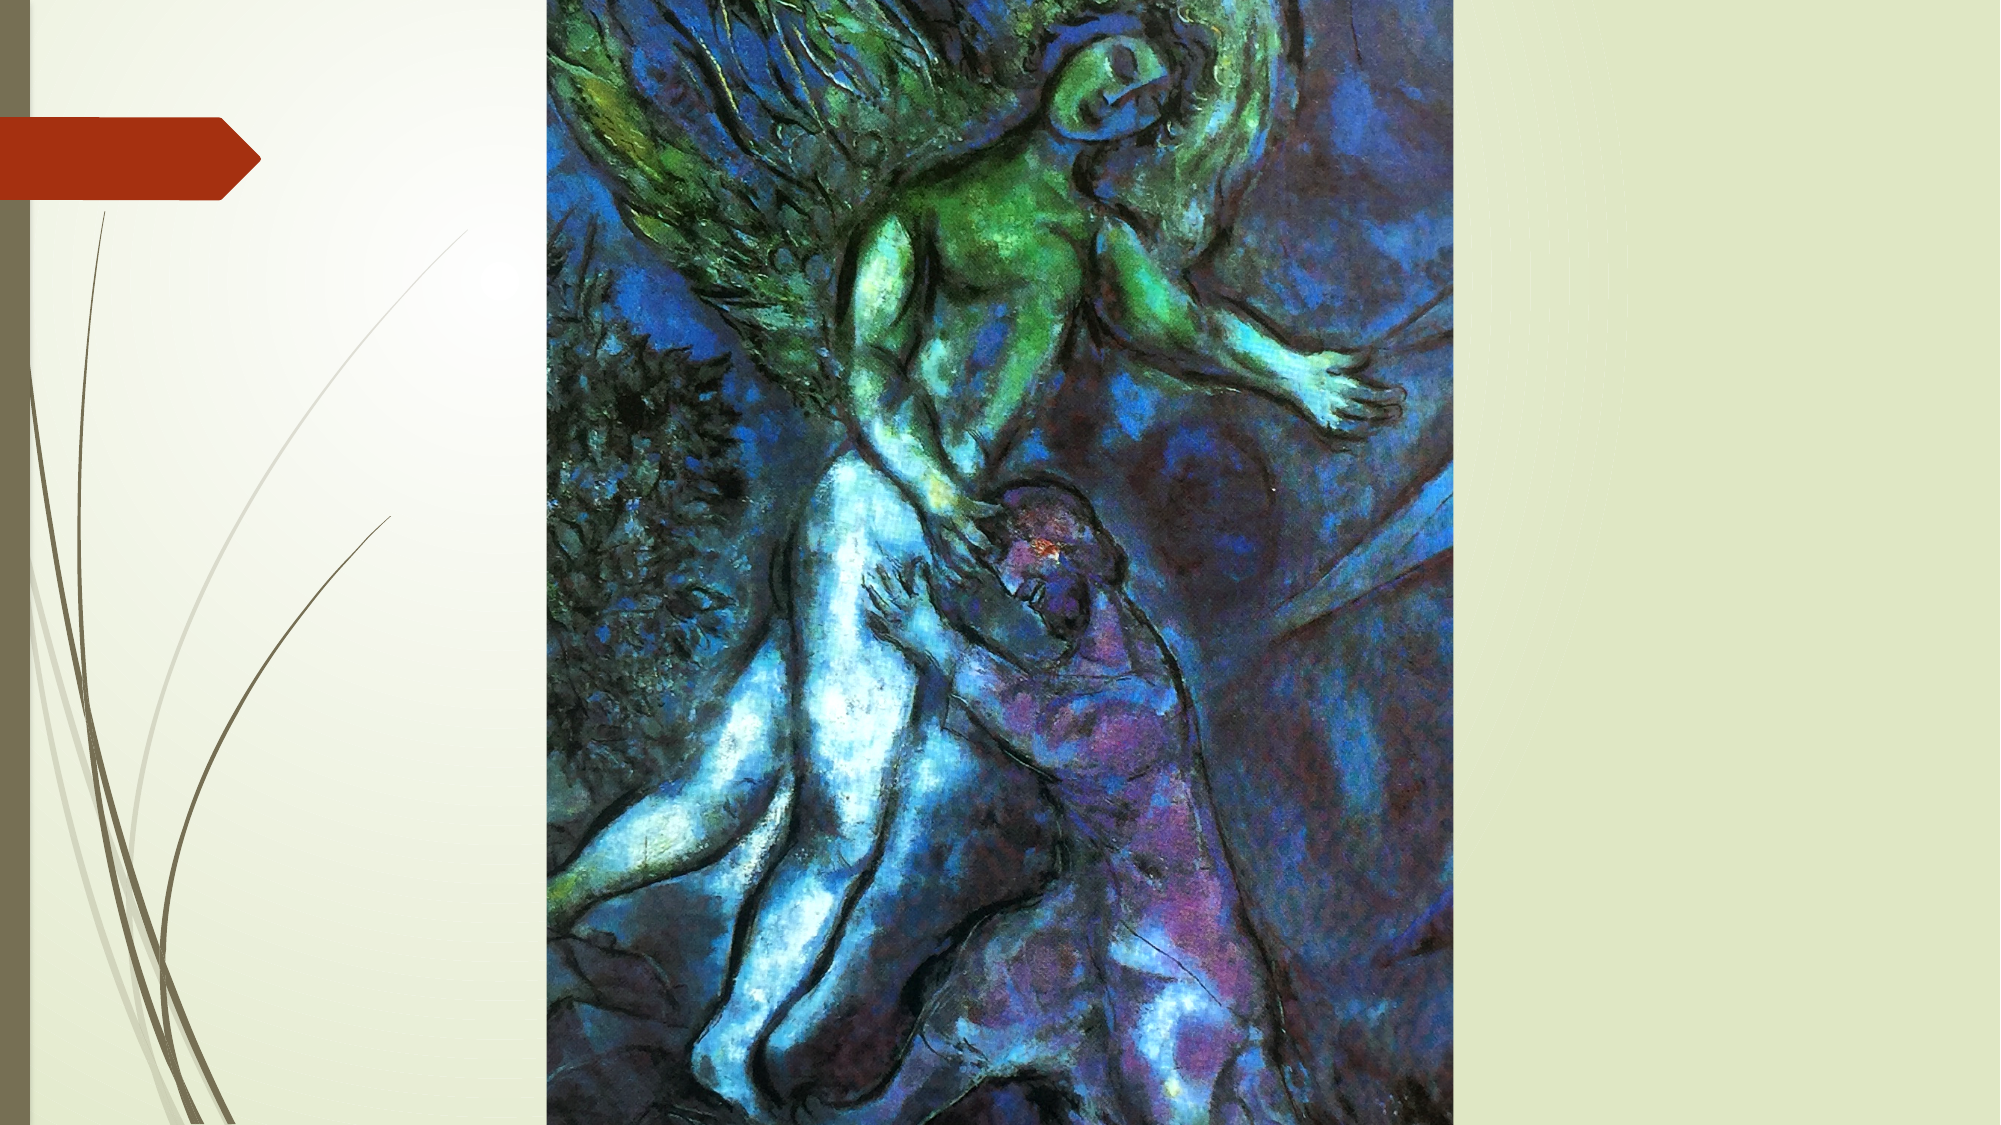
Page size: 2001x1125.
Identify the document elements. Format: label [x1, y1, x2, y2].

picture [437, 0, 1563, 1125]
